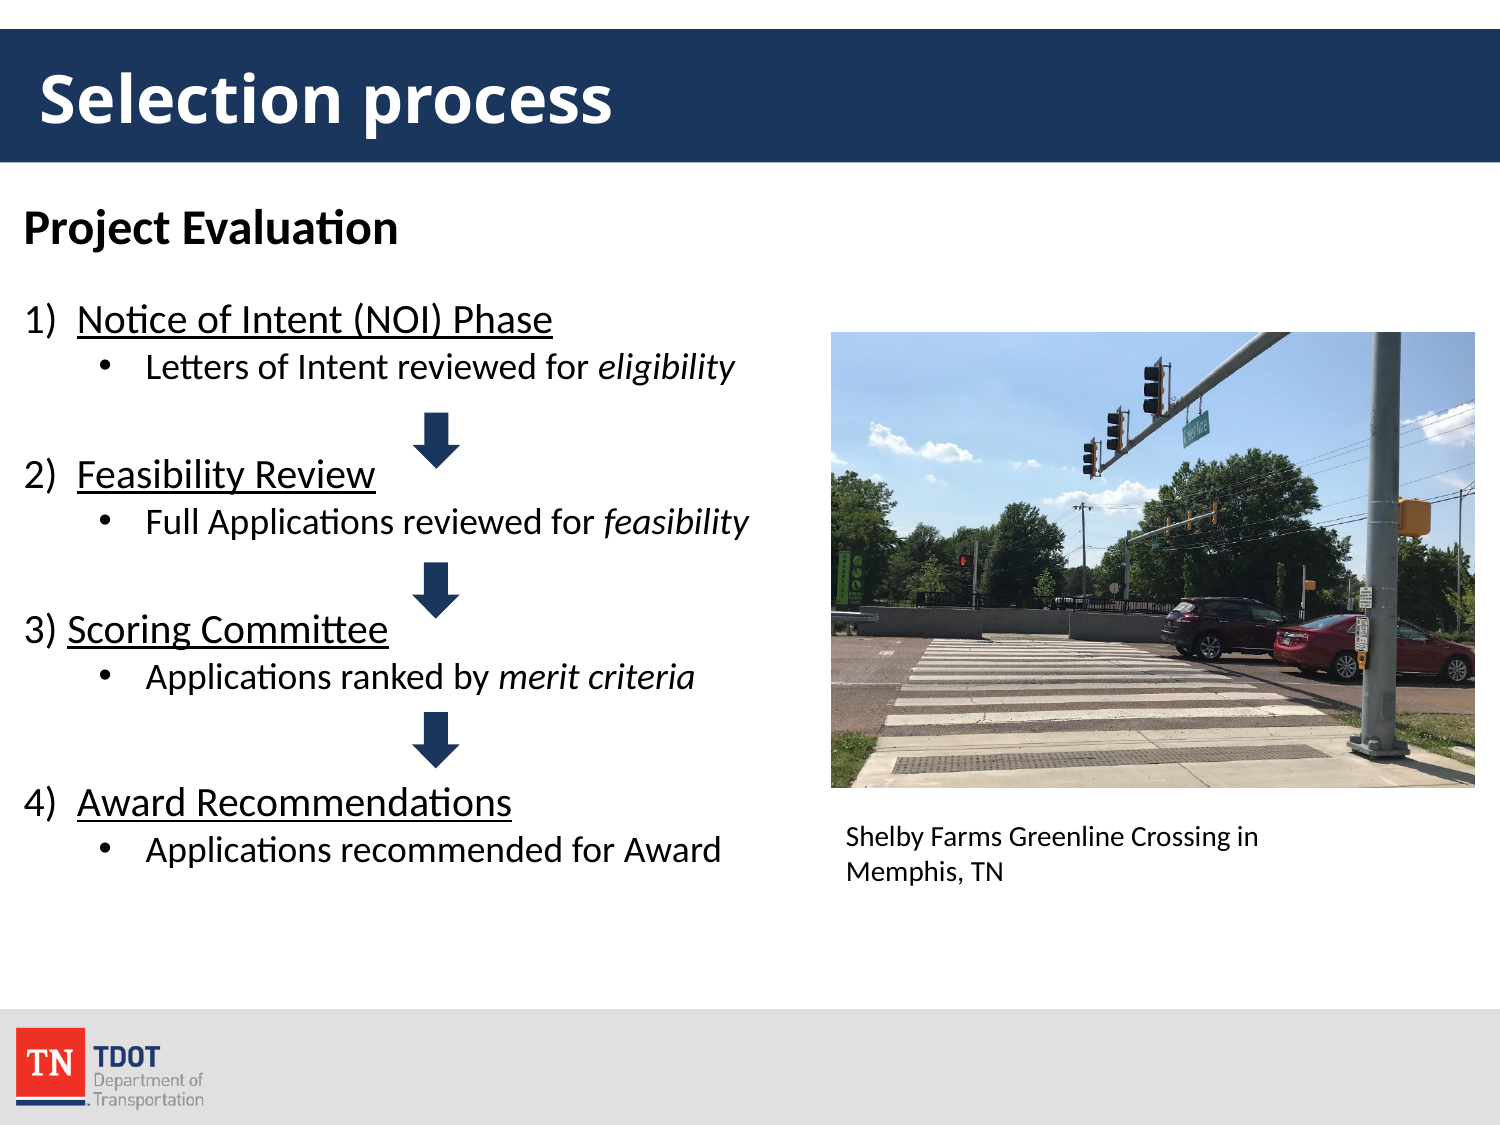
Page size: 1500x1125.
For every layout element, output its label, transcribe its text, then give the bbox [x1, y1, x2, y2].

text_box Shelby Farms Greenline Crossing in Memphis, TN [831, 809, 1338, 895]
title Selection process [24, 29, 1475, 165]
picture [6, 1009, 216, 1125]
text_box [12, 188, 813, 1037]
picture [830, 332, 1476, 788]
